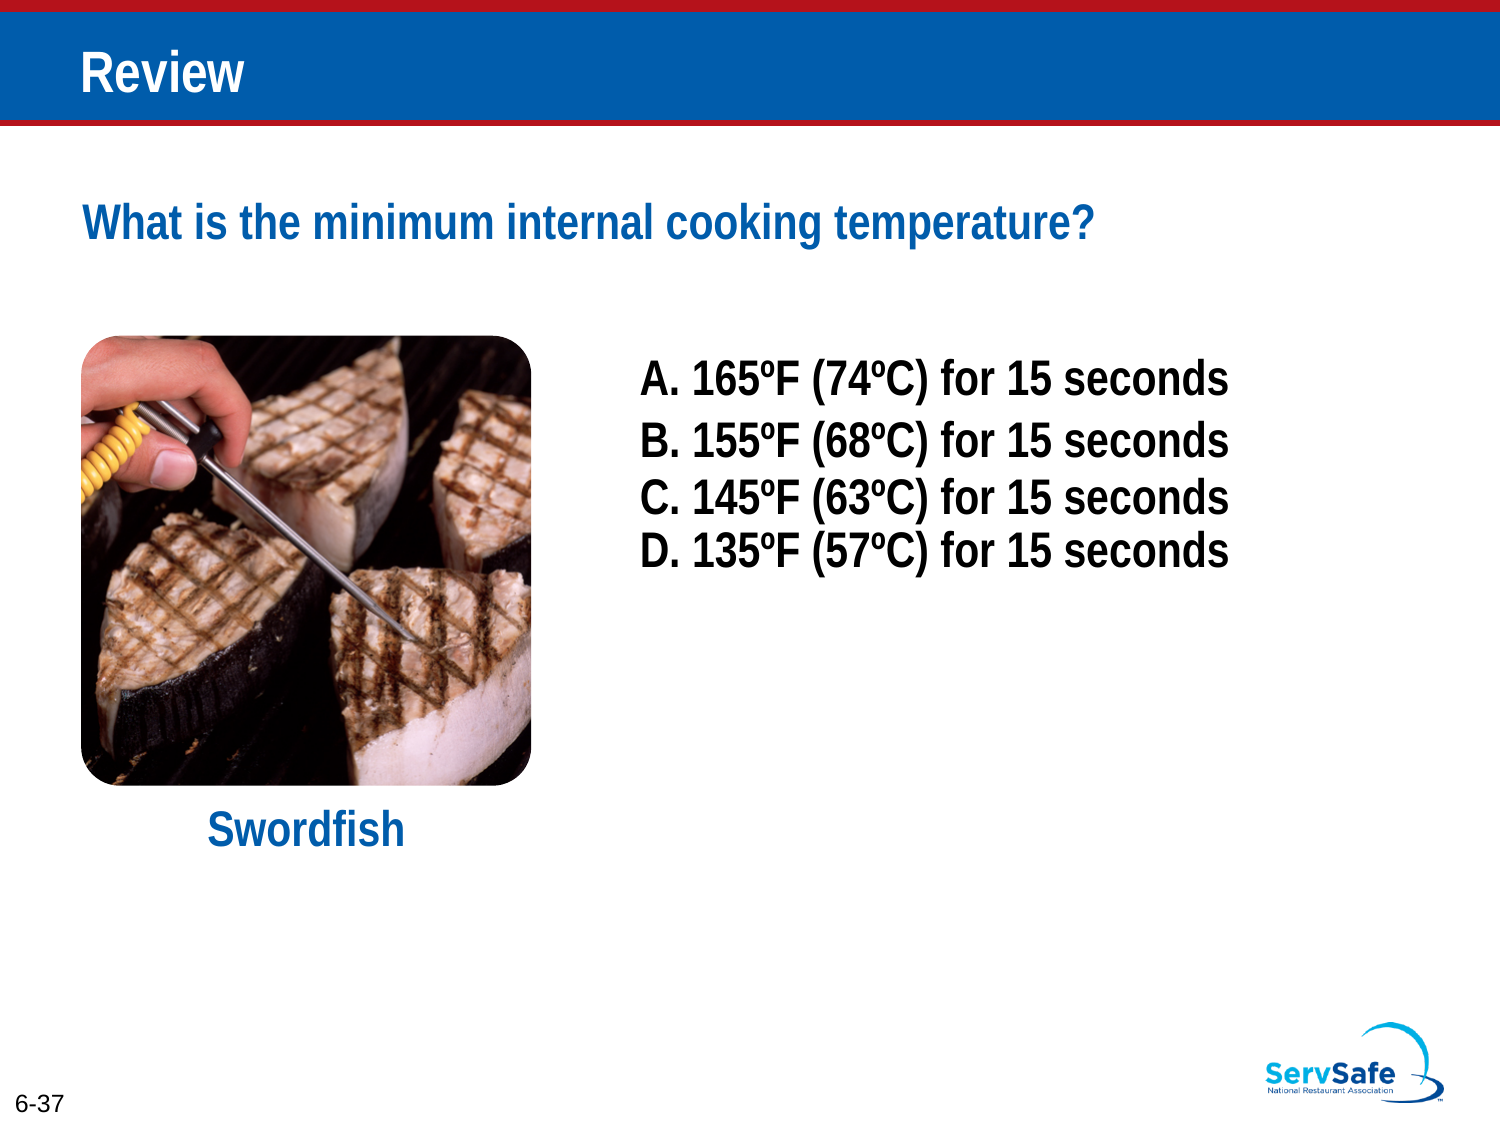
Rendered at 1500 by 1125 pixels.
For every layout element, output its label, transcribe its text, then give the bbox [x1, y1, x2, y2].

text_box C. 145ºF (63ºC) for 15 seconds [624, 456, 1263, 509]
text_box A. 165ºF (74ºC) for 15 seconds [624, 338, 1333, 413]
picture [1265, 1022, 1444, 1103]
text_box Swordfish [81, 793, 532, 894]
list What is the minimum internal cooking temperature? [67, 181, 1416, 252]
picture [80, 335, 532, 786]
text_box B. 155ºF (68ºC) for 15 seconds [624, 400, 1263, 456]
title Review [65, 26, 1429, 112]
text_box 6-37 [0, 1080, 94, 1125]
picture [0, 12, 1500, 120]
text_box D. 135ºF (57ºC) for 15 seconds [624, 509, 1263, 585]
